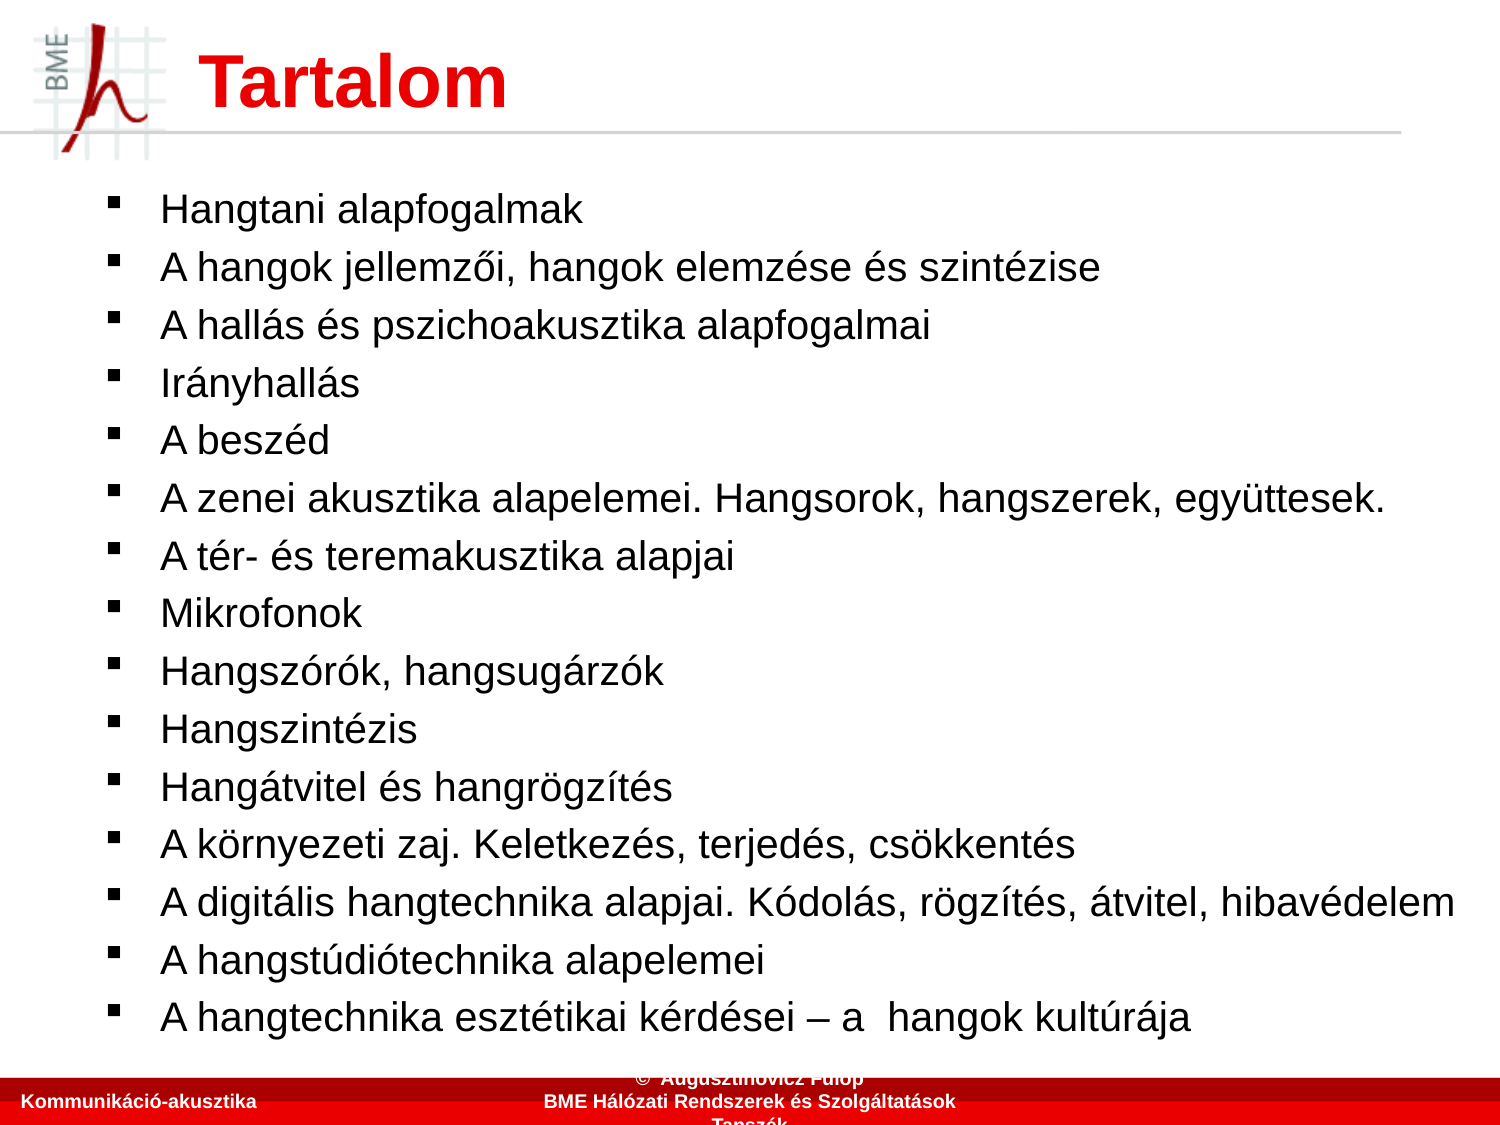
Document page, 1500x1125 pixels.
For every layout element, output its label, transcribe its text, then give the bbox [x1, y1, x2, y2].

picture [32, 135, 168, 162]
title Tartalom [182, 12, 1495, 143]
slide_number Kommunikáció-akusztika [5, 1076, 447, 1125]
list Hangtani alapfogalmak A hangok jellemzői, hangok elemzése és szintézise A hallás és pszichoakusztika alapfogalmai Irányhallás A beszéd A zenei akusztika alapelemei. Hangsorok, hangszerek, együttesek. A tér- és teremakusztika alapjai Mikrofonok Hangszórók, hangsugárzók Hangszintézis Hangátvitel és hangrögzítés A környezeti zaj. Keletkezés, terjedés, csökkentés A digitális hangtechnika alapjai. Kódolás, rögzítés, átvitel, hibavédelem A hangstúdiótechnika alapelemei A hangtechnika esztétikai kérdései – a hangok kultúrája [89, 175, 1500, 1056]
picture [32, 22, 168, 130]
footer © Augusztinovicz Fülöp BME Hálózati Rendszerek és Szolgáltatások Tanszék [487, 1077, 1012, 1125]
